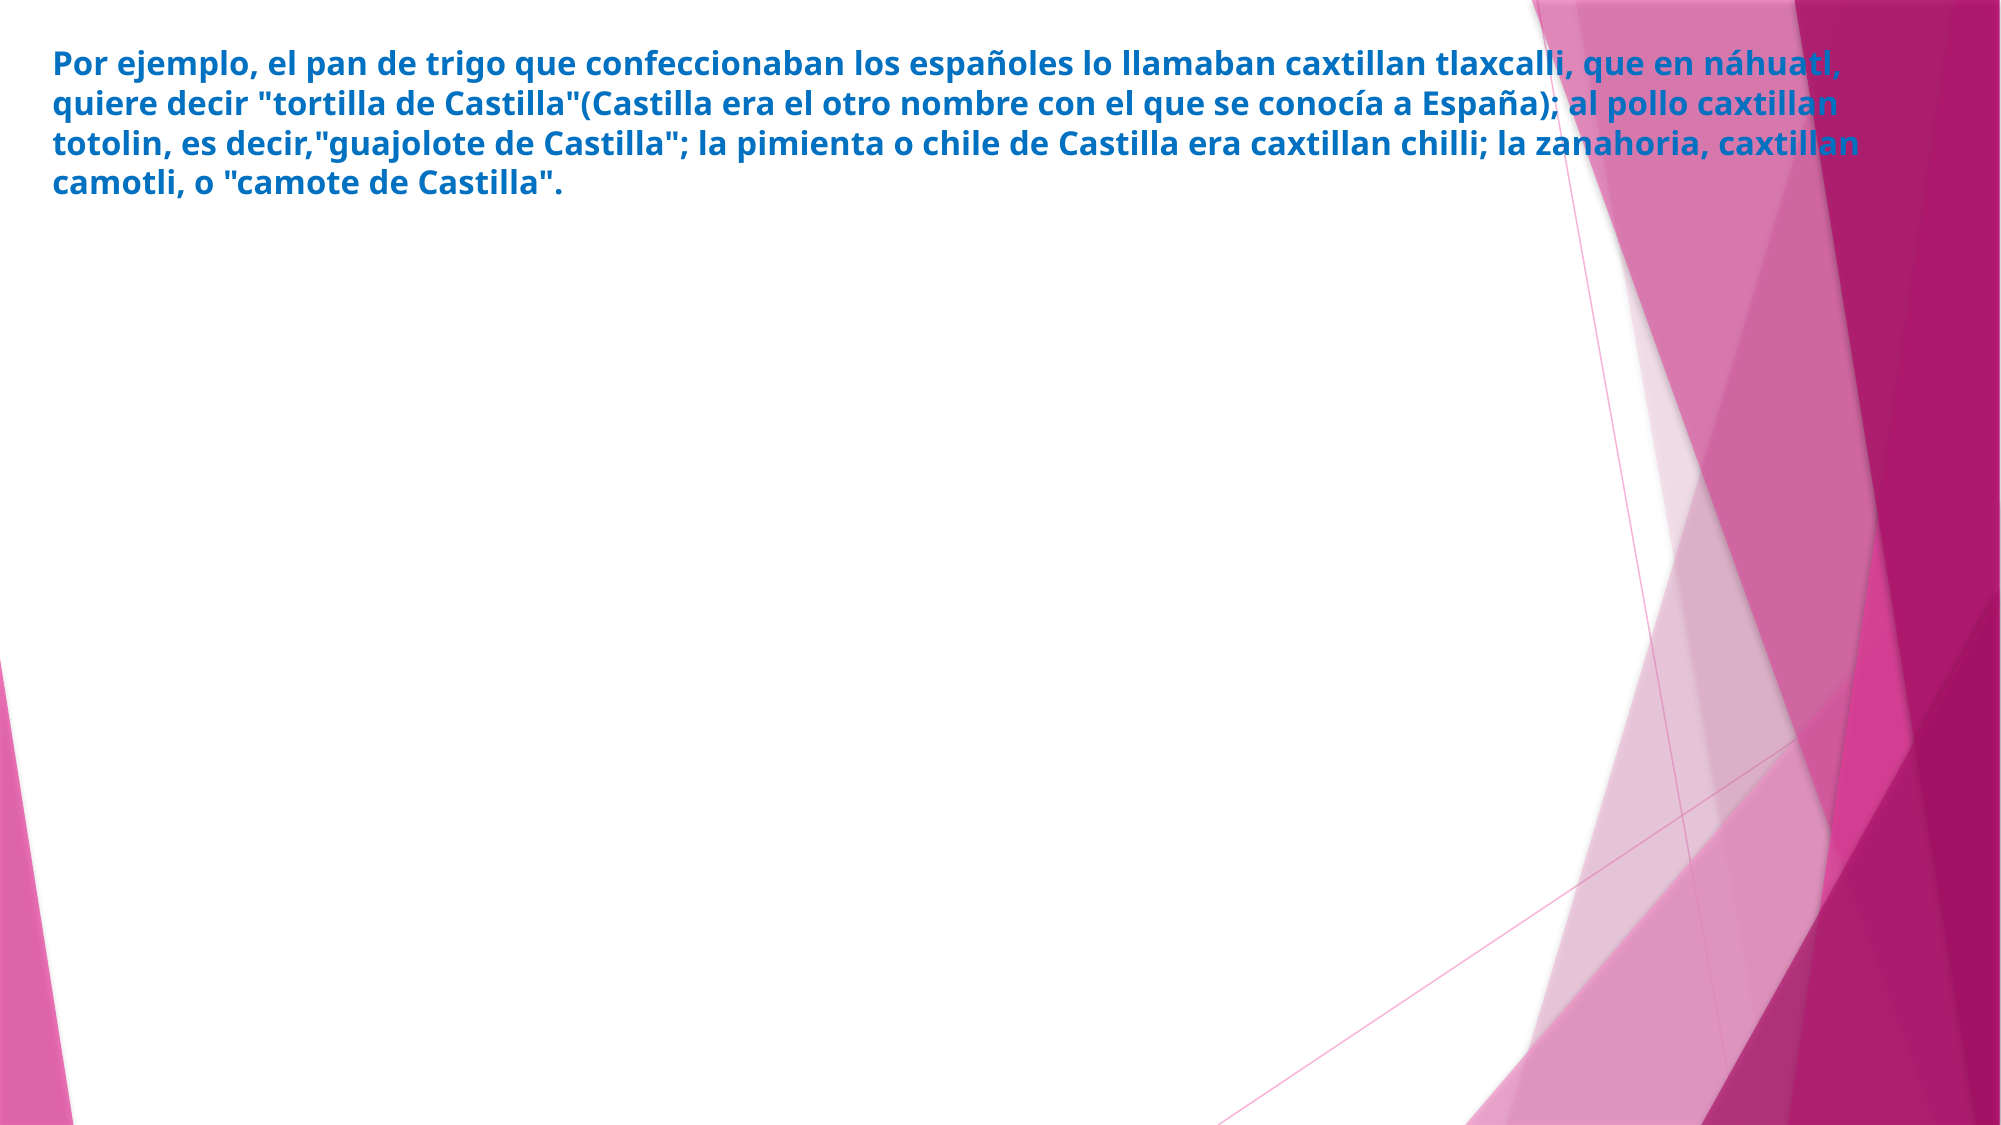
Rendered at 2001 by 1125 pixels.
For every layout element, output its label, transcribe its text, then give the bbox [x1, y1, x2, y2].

title Por ejemplo, el pan de trigo que confeccionaban los españoles lo llamaban caxtillan tlaxcalli, que en náhuatl, quiere decir "tortilla de Castilla"(Castilla era el otro nombre con el que se conocía a España); al pollo caxtillan totolin, es decir,"guajolote de Castilla"; la pimienta o chile de Castilla era caxtillan chilli; la zanahoria, caxtillan camotli, o "camote de Castilla". [37, 35, 1918, 252]
